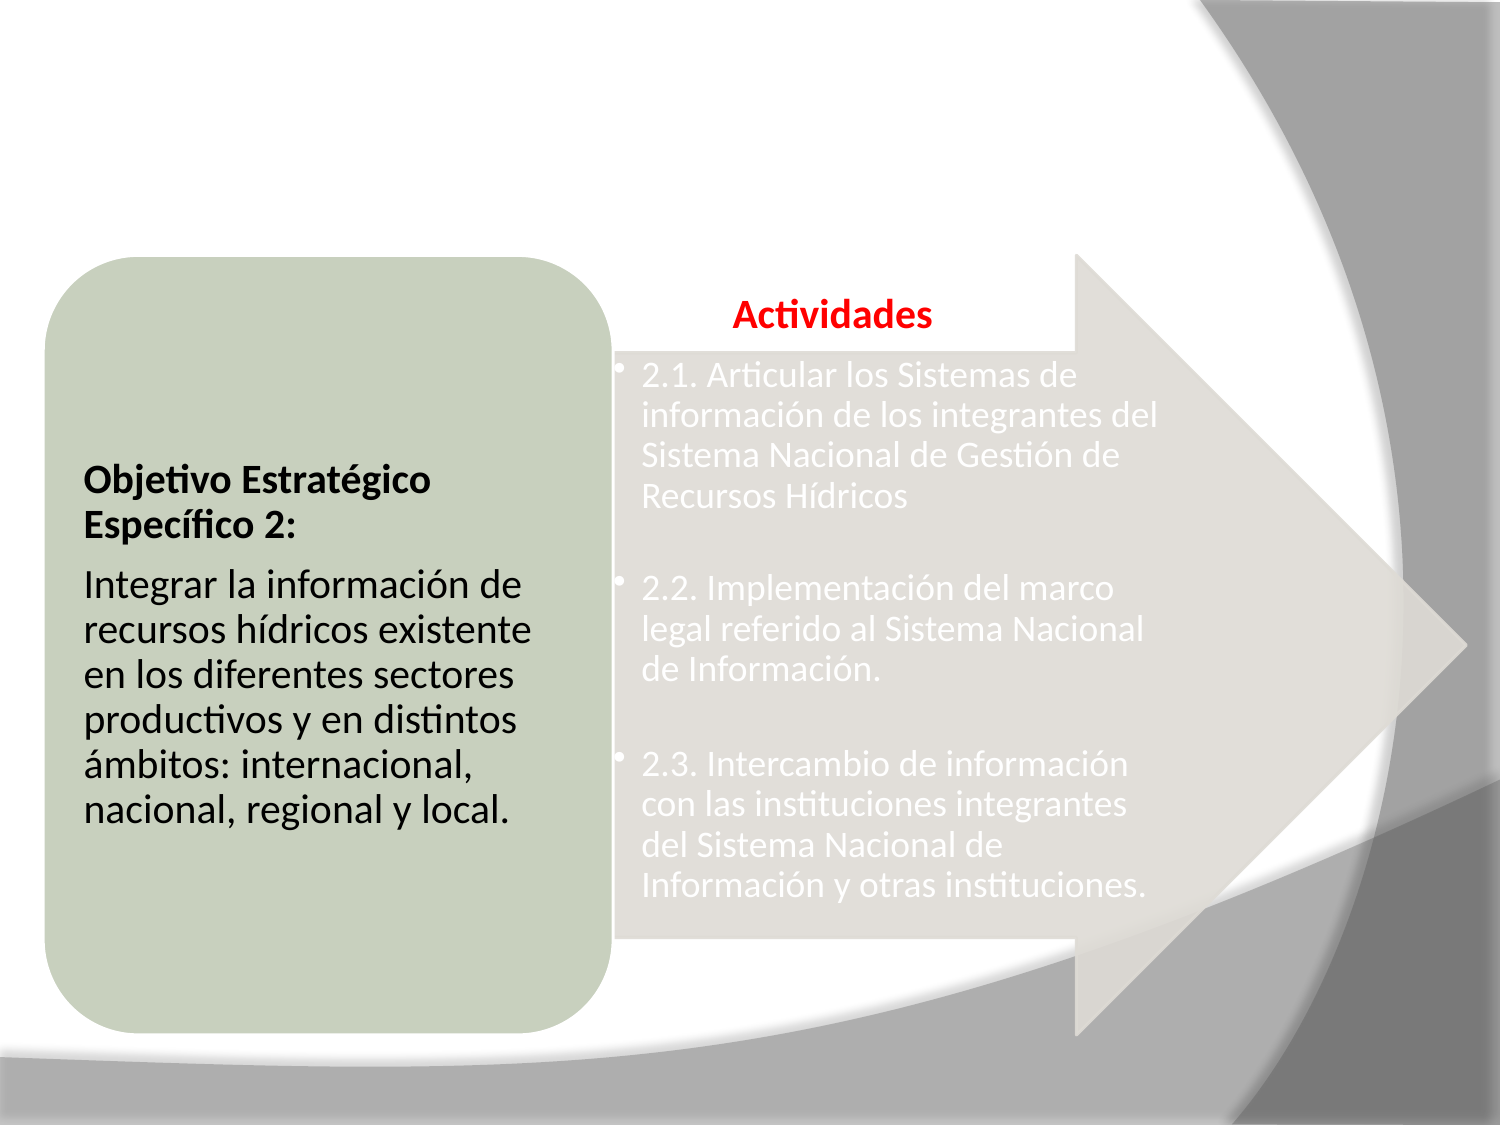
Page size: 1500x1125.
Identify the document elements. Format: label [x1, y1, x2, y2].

list [40, 255, 1467, 1036]
